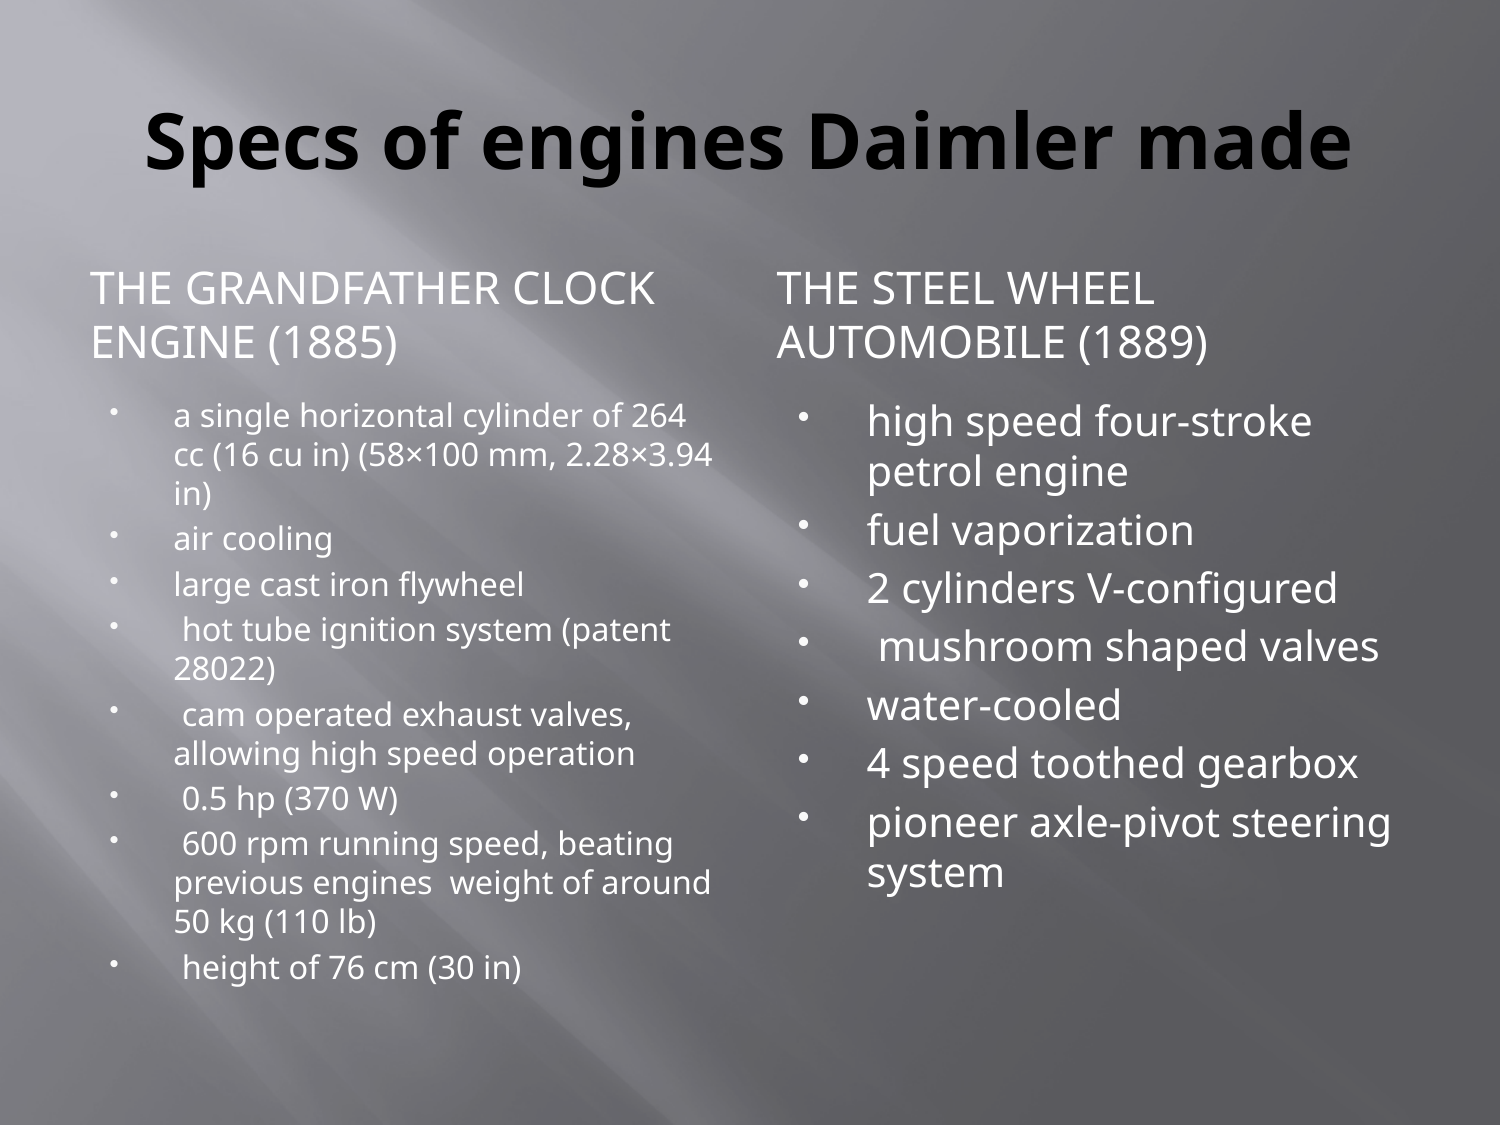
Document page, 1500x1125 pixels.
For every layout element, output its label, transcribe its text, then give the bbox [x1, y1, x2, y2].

list The Steel Wheel Automobile (1889) [761, 251, 1425, 375]
list a single horizontal cylinder of 264 cc (16 cu in) (58×100 mm, 2.28×3.94 in) air cooling large cast iron flywheel hot tube ignition system (patent 28022) cam operated exhaust valves, allowing high speed operation 0.5 hp (370 W) 600 rpm running speed, beating previous engines weight of around 50 kg (110 lb) height of 76 cm (30 in) [75, 387, 738, 1005]
list high speed four-stroke petrol engine fuel vaporization 2 cylinders V-configured mushroom shaped valves water-cooled 4 speed toothed gearbox pioneer axle-pivot steering system [761, 387, 1425, 1005]
list The Grandfather Clock Engine (1885) [75, 251, 738, 375]
title Specs of engines Daimler made [75, 44, 1425, 233]
